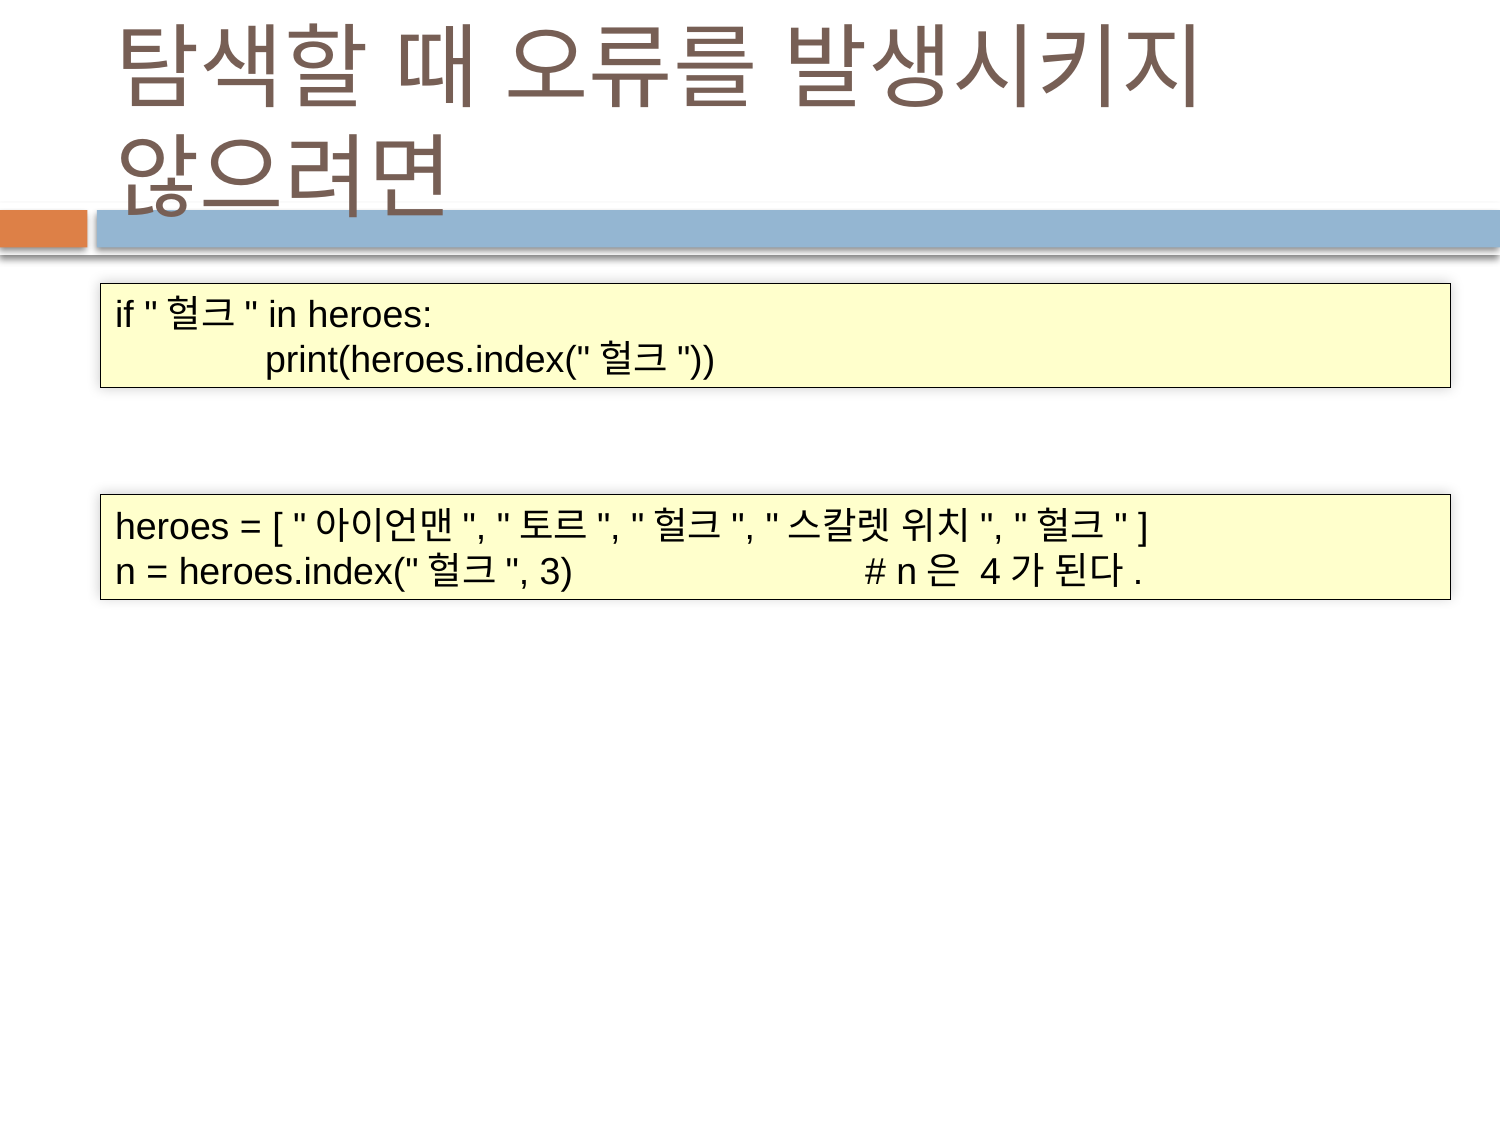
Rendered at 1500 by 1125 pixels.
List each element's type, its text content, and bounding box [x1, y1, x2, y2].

title 탐색할 때 오류를 발생시키지 않으려면 [100, 37, 1438, 200]
text_box heroes = [ "아이언맨", "토르", "헐크", "스칼렛 위치", "헐크" ] n = heroes.index("헐크", 3) # n은 4가 된다. [100, 494, 1451, 600]
text_box if "헐크" in heroes: print(heroes.index("헐크")) [100, 283, 1451, 388]
